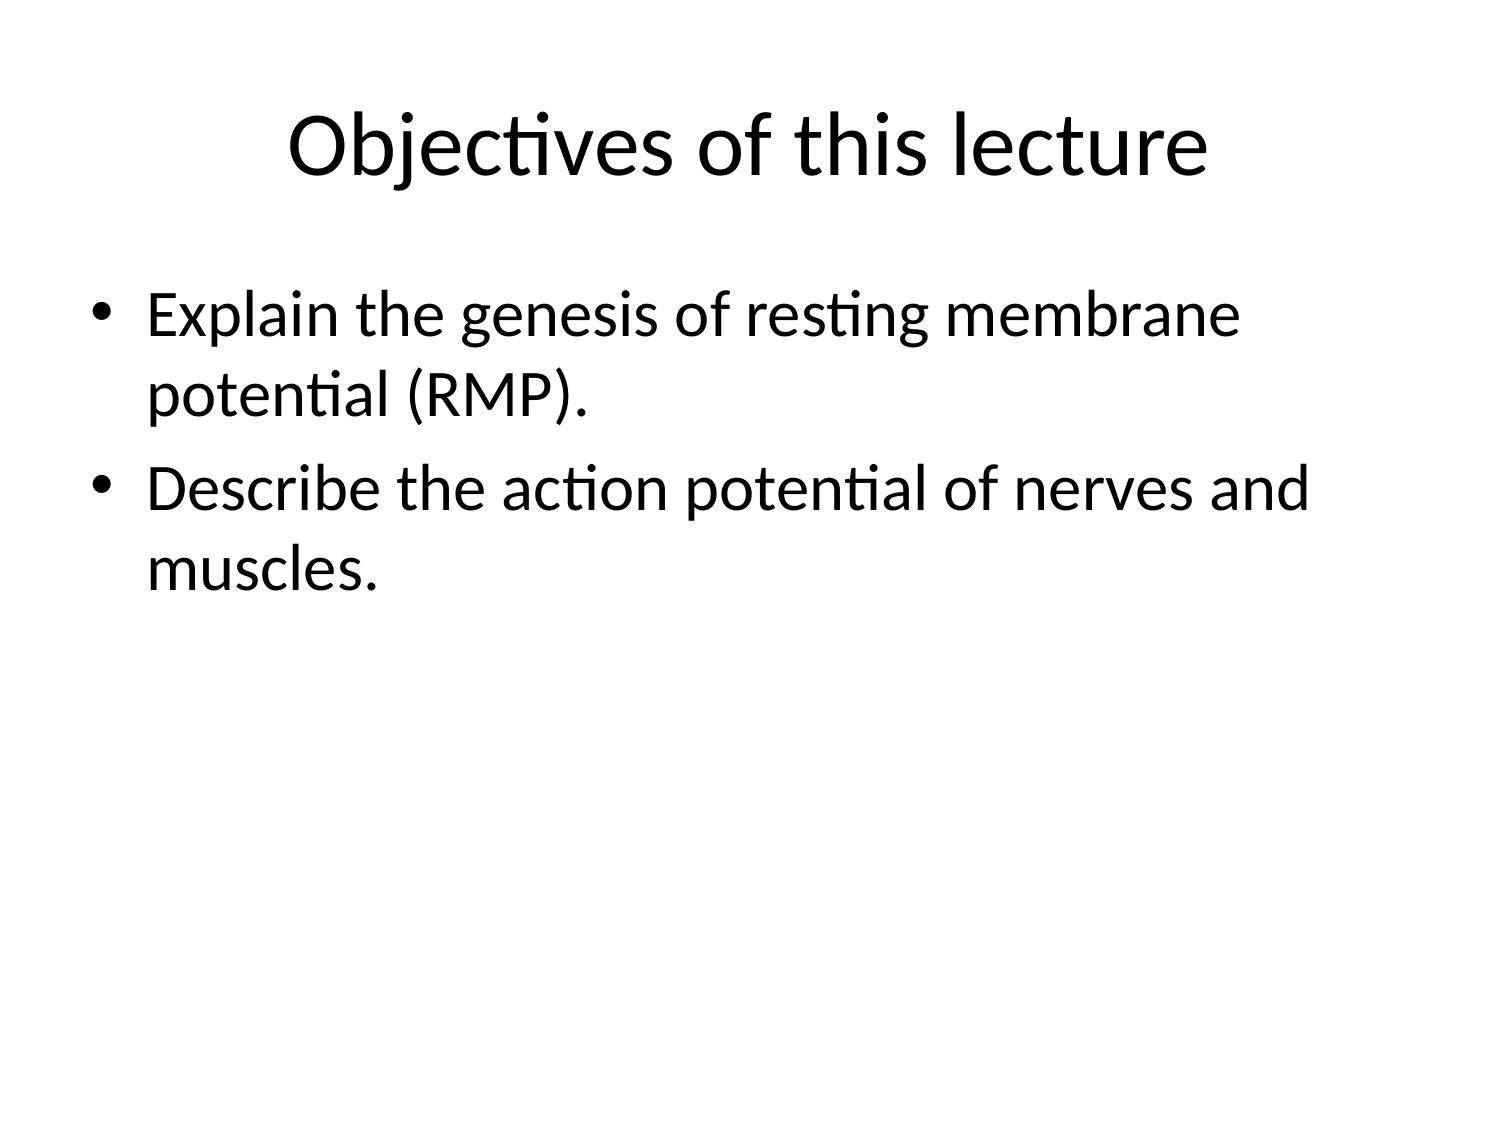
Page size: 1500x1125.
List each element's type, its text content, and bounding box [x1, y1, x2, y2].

title Objectives of this lecture [75, 45, 1425, 233]
list Explain the genesis of resting membrane potential (RMP). Describe the action potential of nerves and muscles. [75, 262, 1425, 1005]
